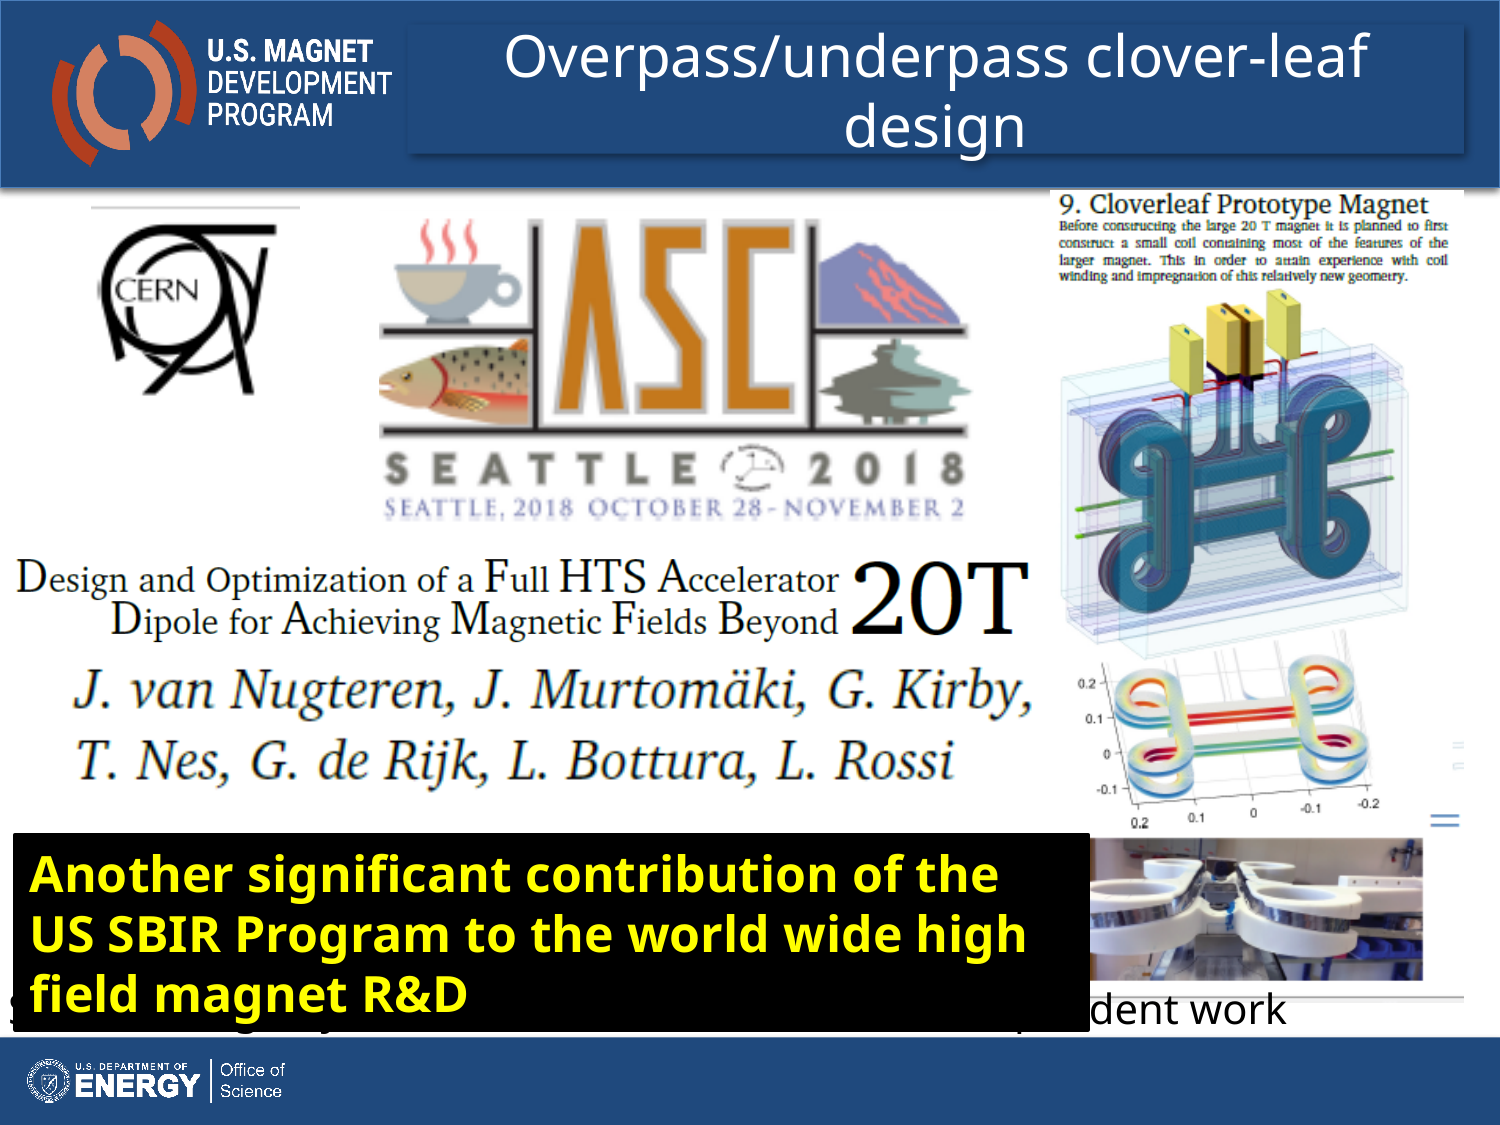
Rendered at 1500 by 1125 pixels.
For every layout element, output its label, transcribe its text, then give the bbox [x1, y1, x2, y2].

picture [69, 655, 1034, 797]
picture [52, 20, 392, 167]
picture [91, 205, 300, 405]
text_box Similar design by wolf about a decade earlier – independent work [0, 975, 1303, 1041]
text_box Another significant contribution of the US SBIR Program to the world wide high field magnet R&D [13, 833, 1090, 1032]
picture [27, 1059, 285, 1103]
picture [1049, 189, 1465, 1003]
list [10, 550, 1034, 649]
picture [379, 209, 998, 530]
title Overpass/underpass clover-leaf design [407, 24, 1464, 154]
